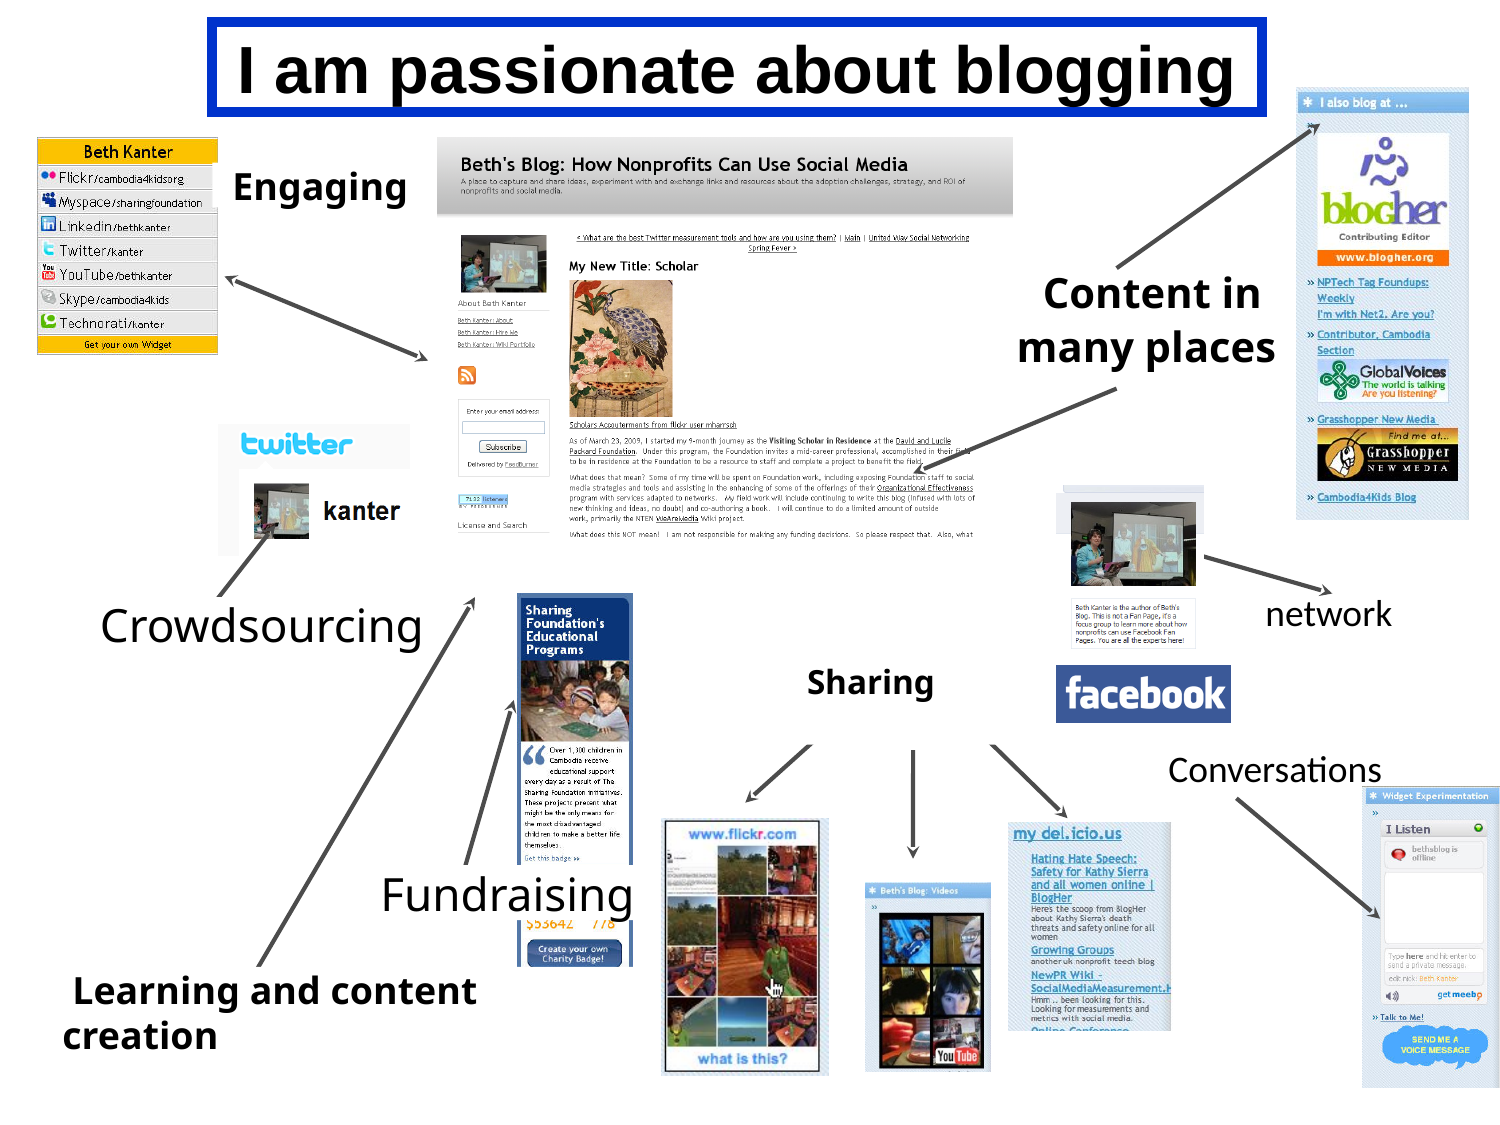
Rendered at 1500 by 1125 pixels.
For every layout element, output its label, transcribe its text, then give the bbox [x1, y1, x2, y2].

text_box I am passionate about blogging [212, 21, 1263, 85]
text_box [37, 87, 1500, 1088]
